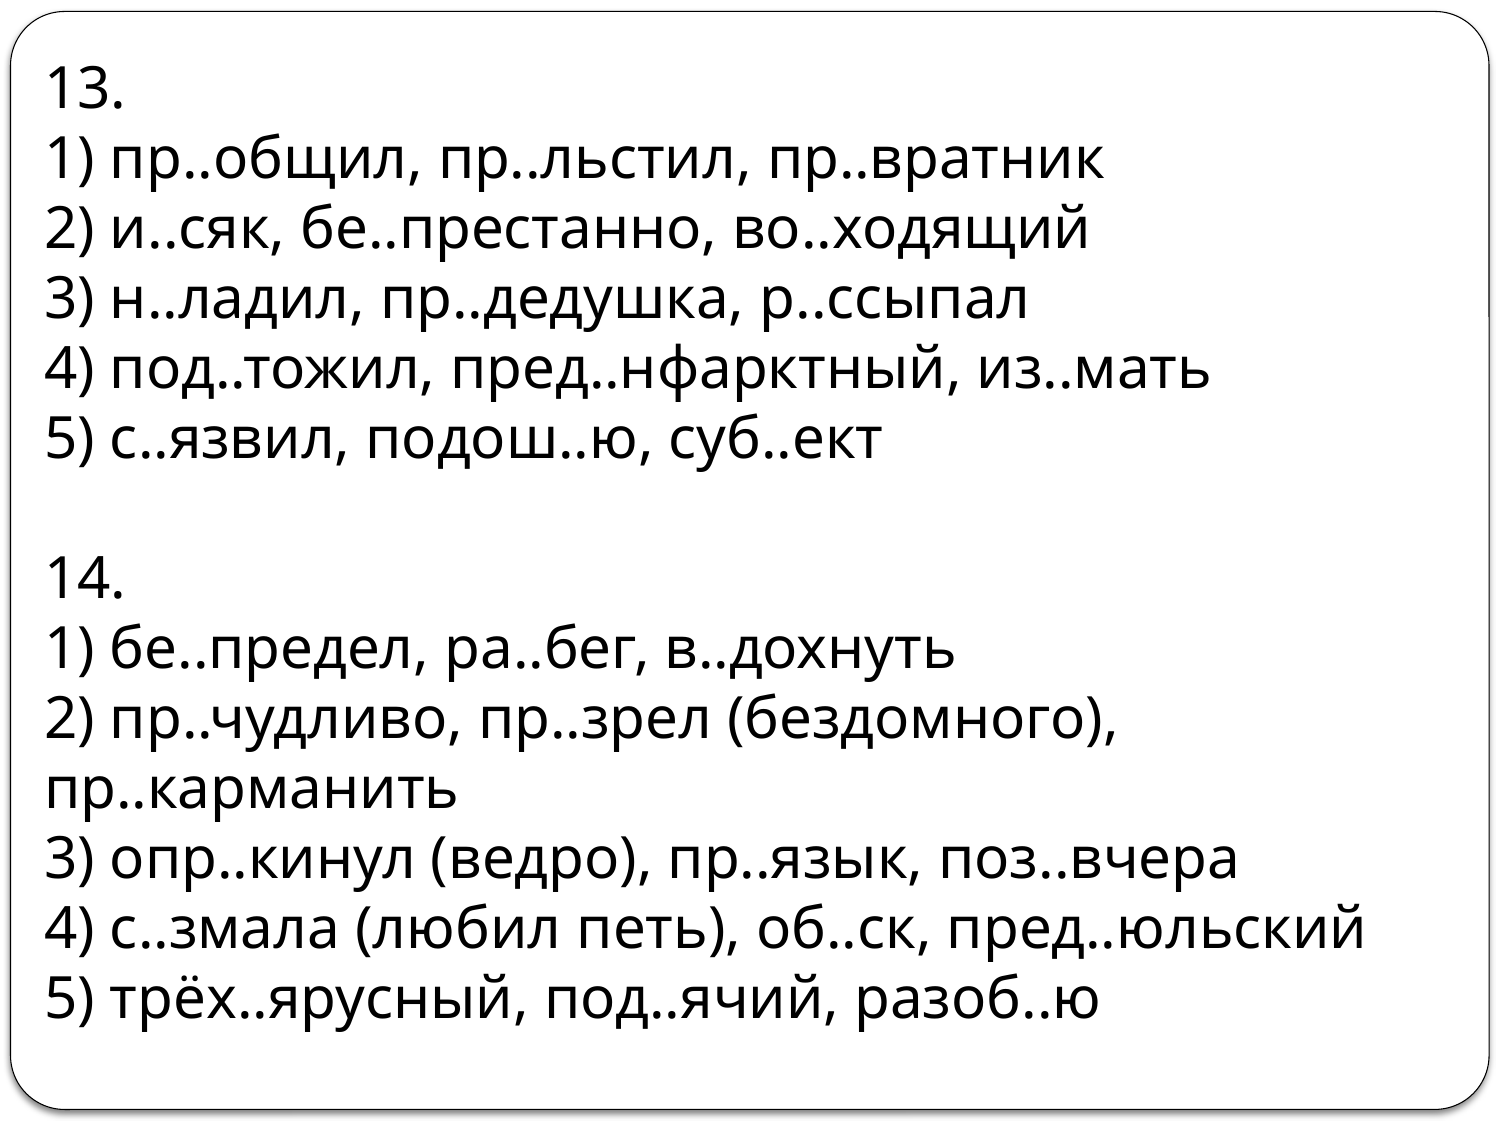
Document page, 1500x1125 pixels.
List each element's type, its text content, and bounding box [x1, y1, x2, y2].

text_box 13. 1) пр..общил, пр..льстил, пр..вратник 2) и..сяк, бе..престанно, во..ходящий 3) н..ладил, пр..дедушка, р..ссыпал 4) под..тожил, пред..нфарктный, из..мать 5) с..язвил, подош..ю, суб..ект 14. 1) бе..предел, ра..бег, в..дохнуть 2) пр..чудливо, пр..зрел (бездомного), пр..карманить 3) опр..кинул (ведро), пр..язык, поз..вчера 4) с..змала (любил петь), об..ск, пред..юльский 5) трёх..ярусный, под..ячий, разоб..ю [29, 42, 1459, 1083]
